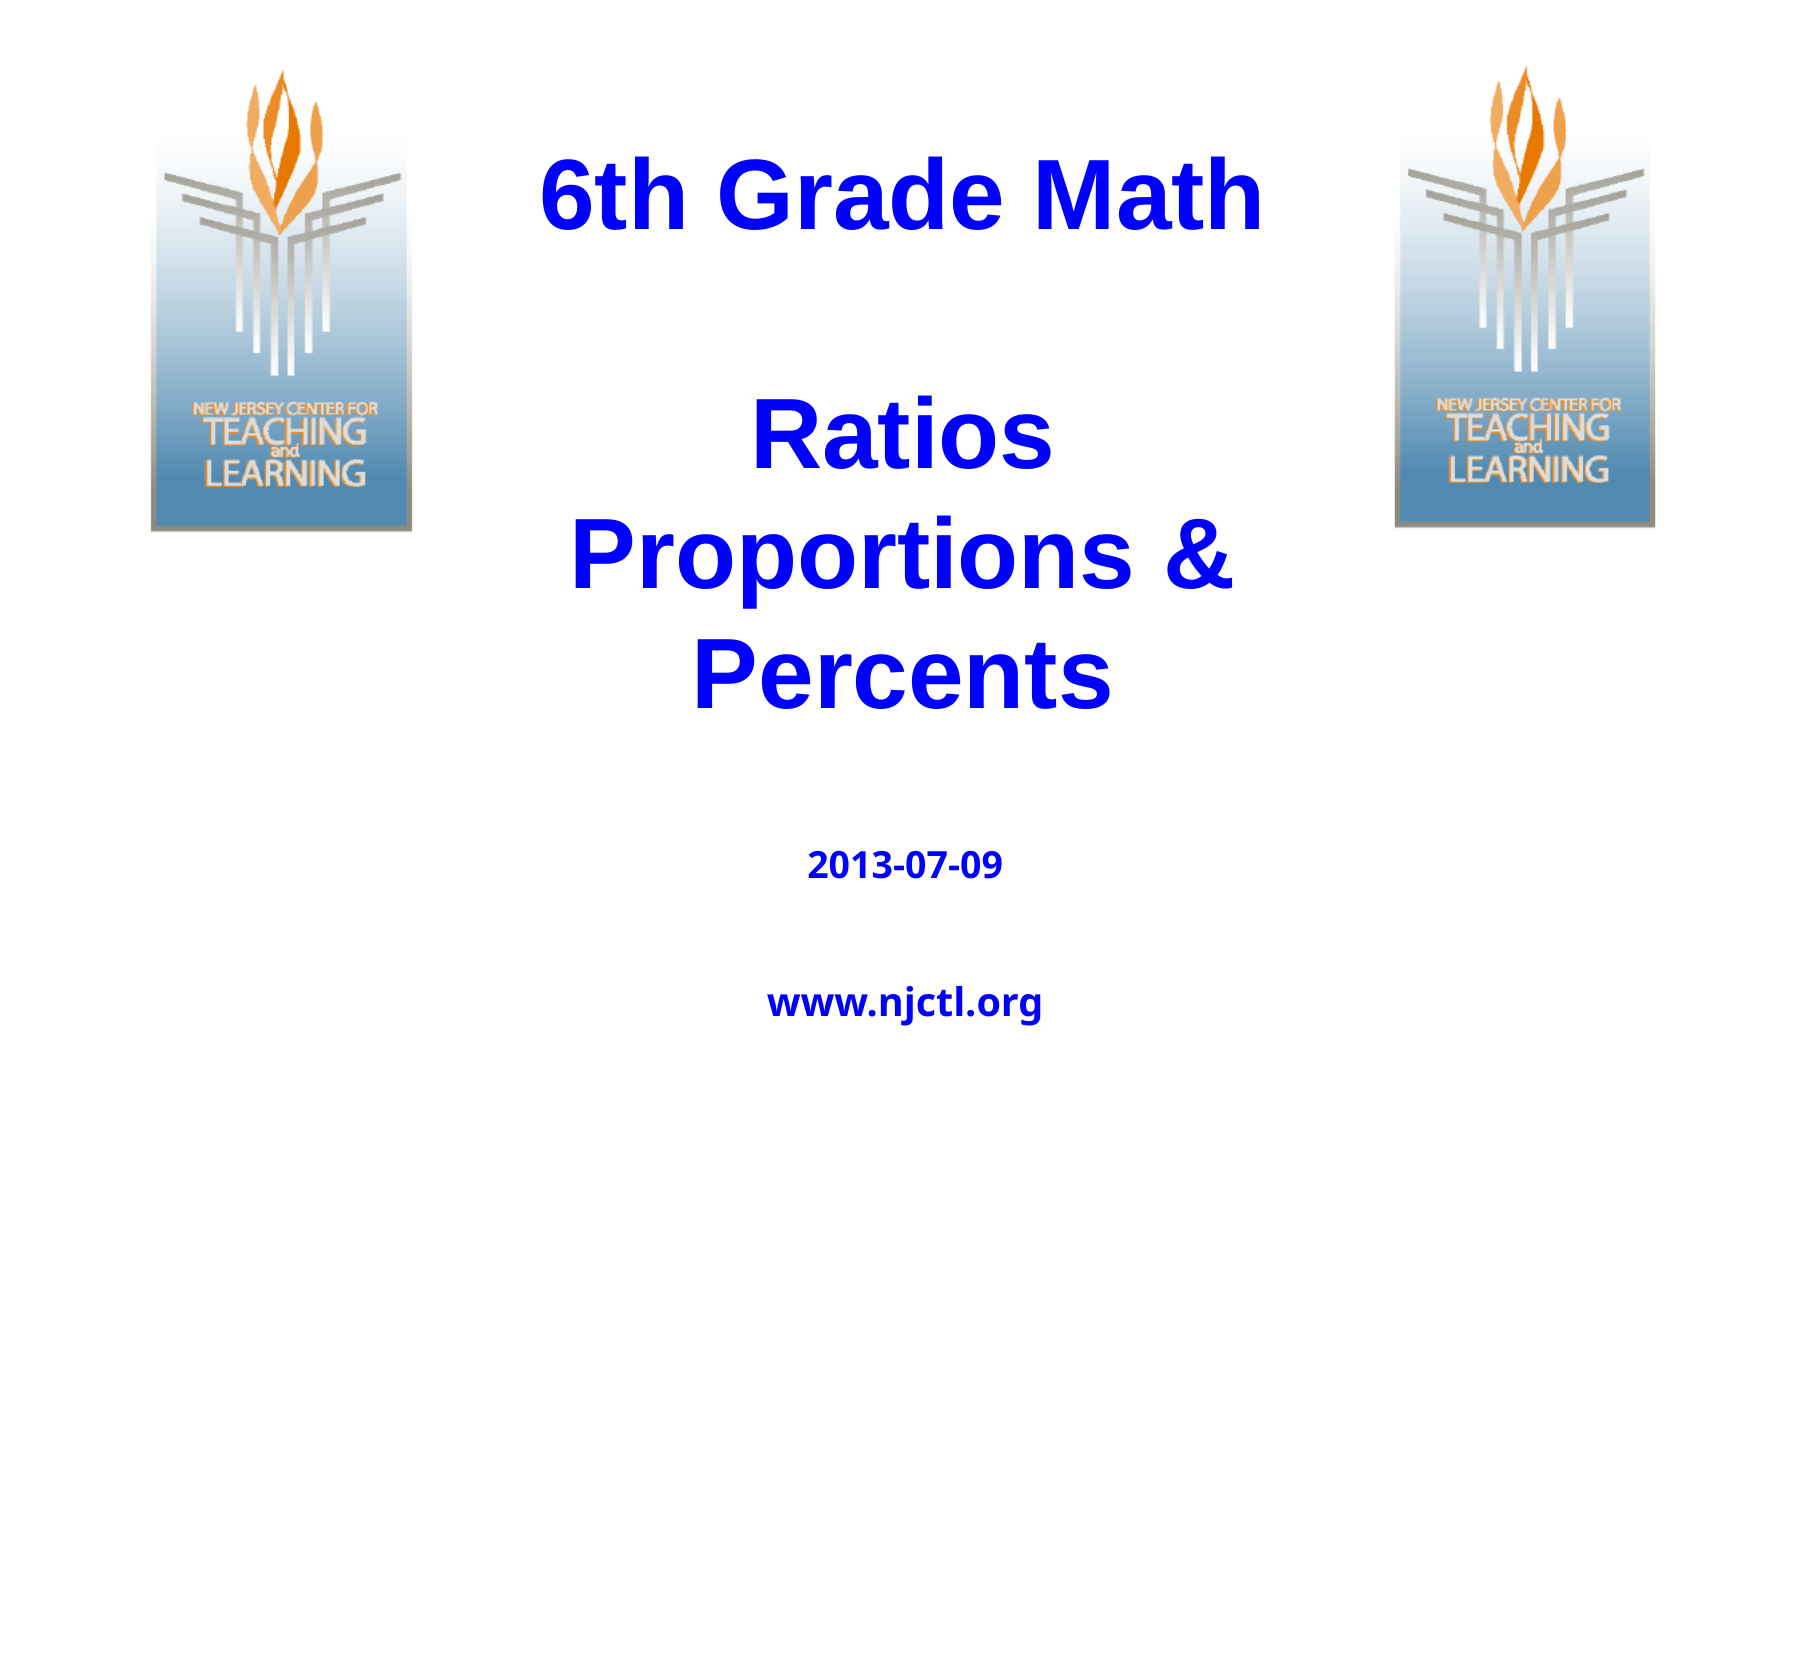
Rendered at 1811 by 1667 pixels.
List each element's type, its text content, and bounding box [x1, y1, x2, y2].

picture [111, 65, 443, 546]
text_box 2013-07-09 [736, 833, 1075, 894]
text_box www.njctl.org [642, 969, 1168, 1033]
text_box 6th Grade Math Ratios Proportions & Percents [233, 121, 1573, 737]
picture [1354, 61, 1687, 542]
